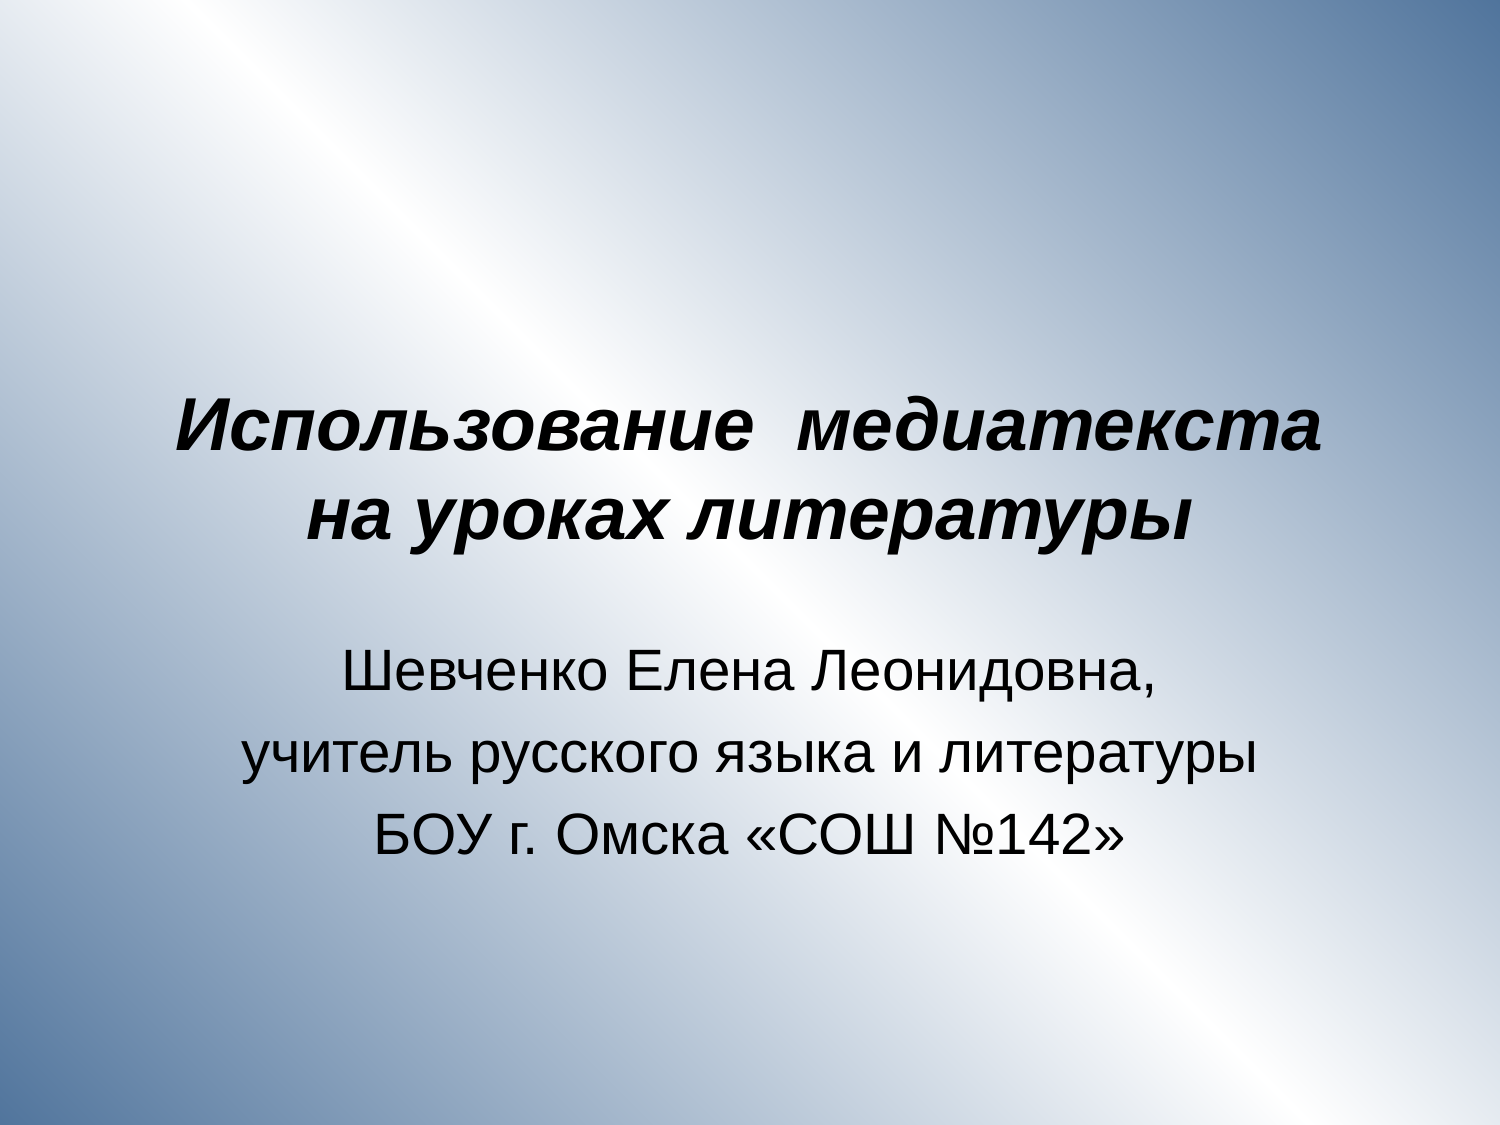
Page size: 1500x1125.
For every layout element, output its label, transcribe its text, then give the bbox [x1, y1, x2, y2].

title Использование медиатекста на уроках литературы [112, 212, 1388, 538]
subtitle Шевченко Елена Леонидовна, учитель русского языка и литературы БОУ г. Омска «СОШ №142» [224, 624, 1276, 1026]
